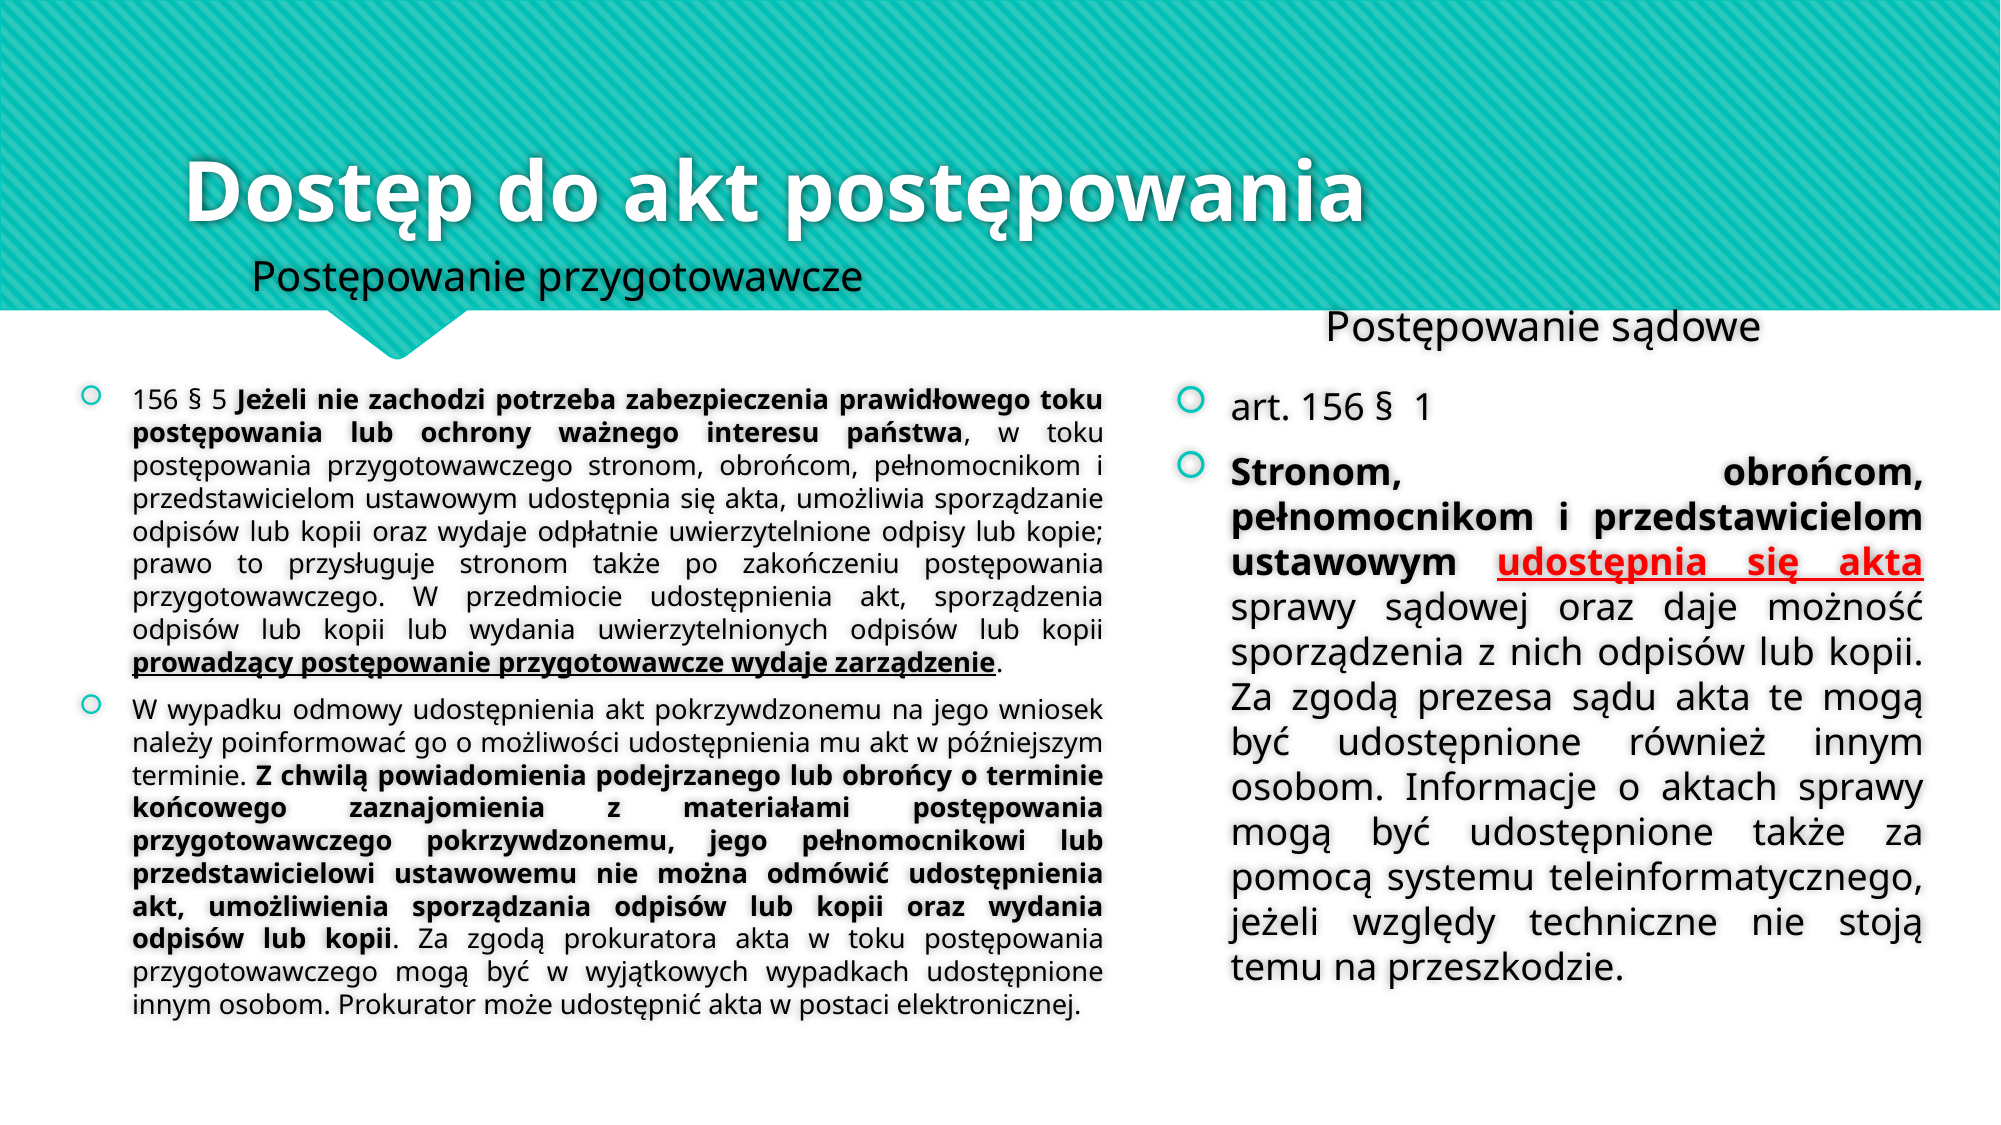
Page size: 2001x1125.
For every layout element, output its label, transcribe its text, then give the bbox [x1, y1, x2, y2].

list 156 § 5 Jeżeli nie zachodzi potrzeba zabezpieczenia prawidłowego toku postępowania lub ochrony ważnego interesu państwa, w toku postępowania przygotowawczego stronom, obrońcom, pełnomocnikom i przedstawicielom ustawowym udostępnia się akta, umożliwia sporządzanie odpisów lub kopii oraz wydaje odpłatnie uwierzytelnione odpisy lub kopie; prawo to przysługuje stronom także po zakończeniu postępowania przygotowawczego. W przedmiocie udostępnienia akt, sporządzenia odpisów lub kopii lub wydania uwierzytelnionych odpisów lub kopii prowadzący postępowanie przygotowawcze wydaje zarządzenie. W wypadku odmowy udostępnienia akt pokrzywdzonemu na jego wniosek należy poinformować go o możliwości udostępnienia mu akt w późniejszym terminie. Z chwilą powiadomienia podejrzanego lub obrońcy o terminie końcowego zaznajomienia z materiałami postępowania przygotowawczego pokrzywdzonemu, jego pełnomocnikowi lub przedstawicielowi ustawowemu nie można odmówić udostępnienia akt, umożliwienia sporządzania odpisów lub kopii oraz wydania odpisów lub kopii. Za zgodą prokuratora akta w toku postępowania przygotowawczego mogą być w wyjątkowych wypadkach udostępnione innym osobom. Prokurator może udostępnić akta w postaci elektronicznej. [64, 375, 1120, 1088]
list Postępowanie przygotowawcze [168, 222, 948, 358]
title Dostęp do akt postępowania [168, 0, 1763, 246]
list Postępowanie sądowe [1159, 222, 1940, 358]
list art. 156 § 1 Stronom, obrońcom, pełnomocnikom i przedstawicielom ustawowym udostępnia się akta sprawy sądowej oraz daje możność sporządzenia z nich odpisów lub kopii. Za zgodą prezesa sądu akta te mogą być udostępnione również innym osobom. Informacje o aktach sprawy mogą być udostępnione także za pomocą systemu teleinformatycznego, jeżeli względy techniczne nie stoją temu na przeszkodzie. [1159, 375, 1940, 1035]
